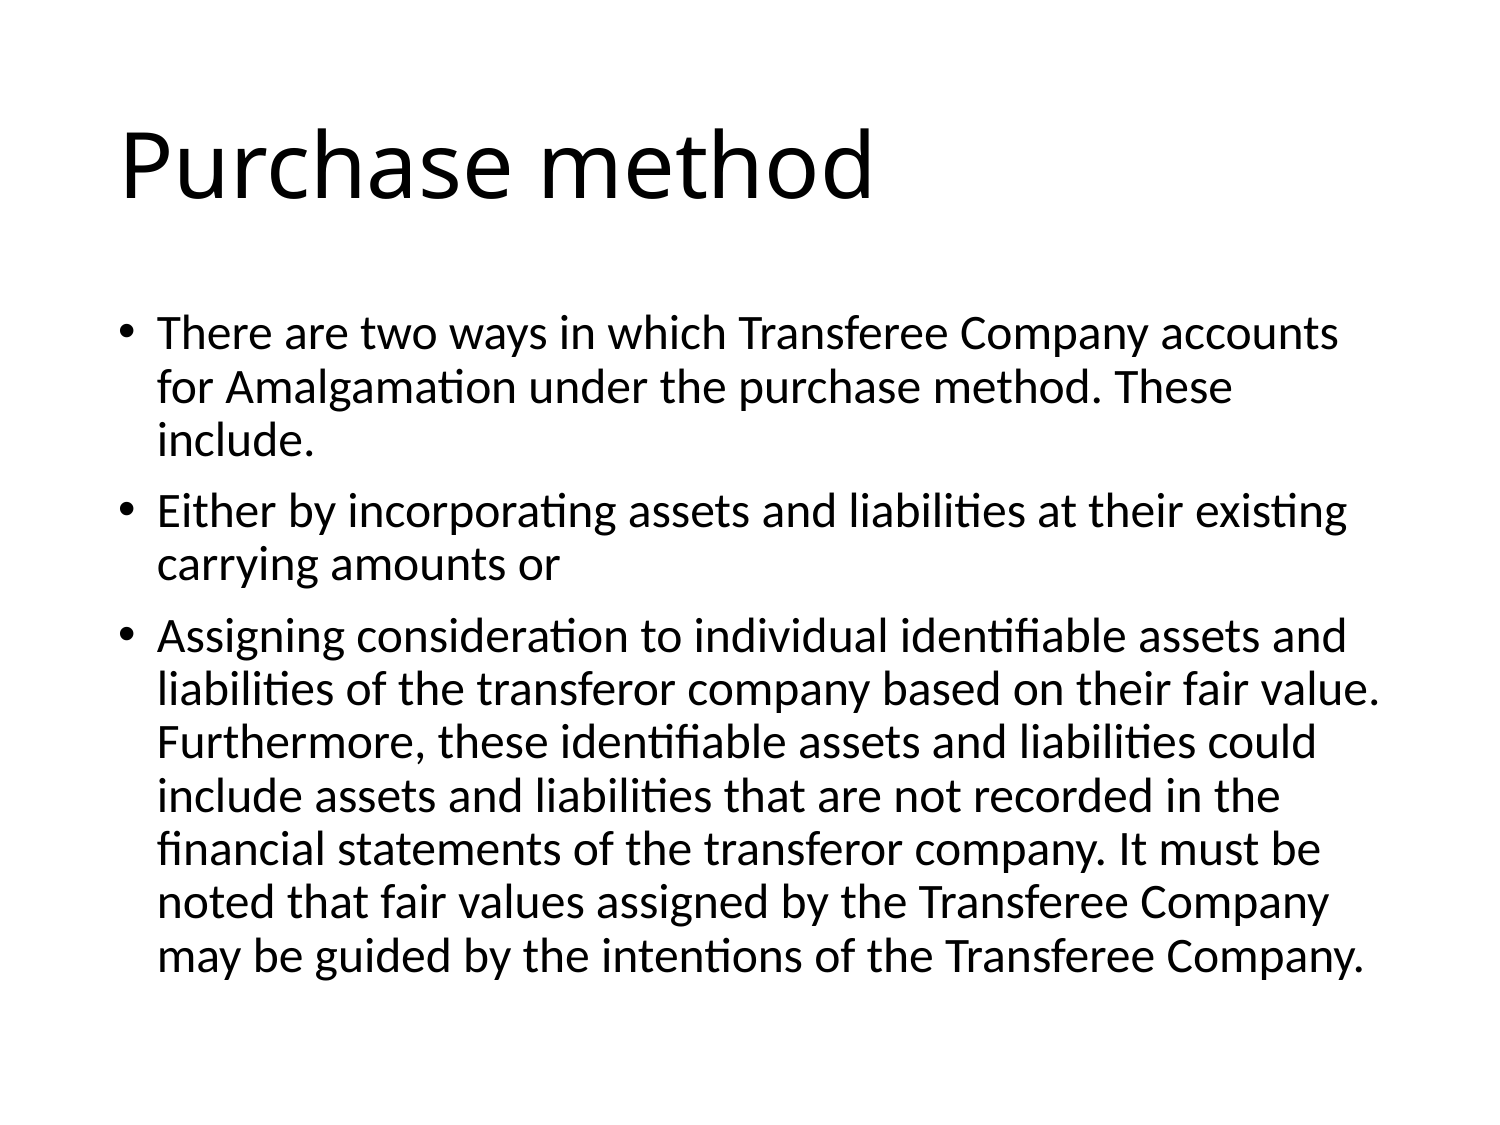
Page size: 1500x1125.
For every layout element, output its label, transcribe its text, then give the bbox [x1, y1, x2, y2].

list There are two ways in which Transferee Company accounts for Amalgamation under the purchase method. These include. Either by incorporating assets and liabilities at their existing carrying amounts or Assigning consideration to individual identifiable assets and liabilities of the transferor company based on their fair value. Furthermore, these identifiable assets and liabilities could include assets and liabilities that are not recorded in the financial statements of the transferor company. It must be noted that fair values assigned by the Transferee Company may be guided by the intentions of the Transferee Company. [103, 299, 1397, 1014]
title Purchase method [103, 59, 1397, 278]
